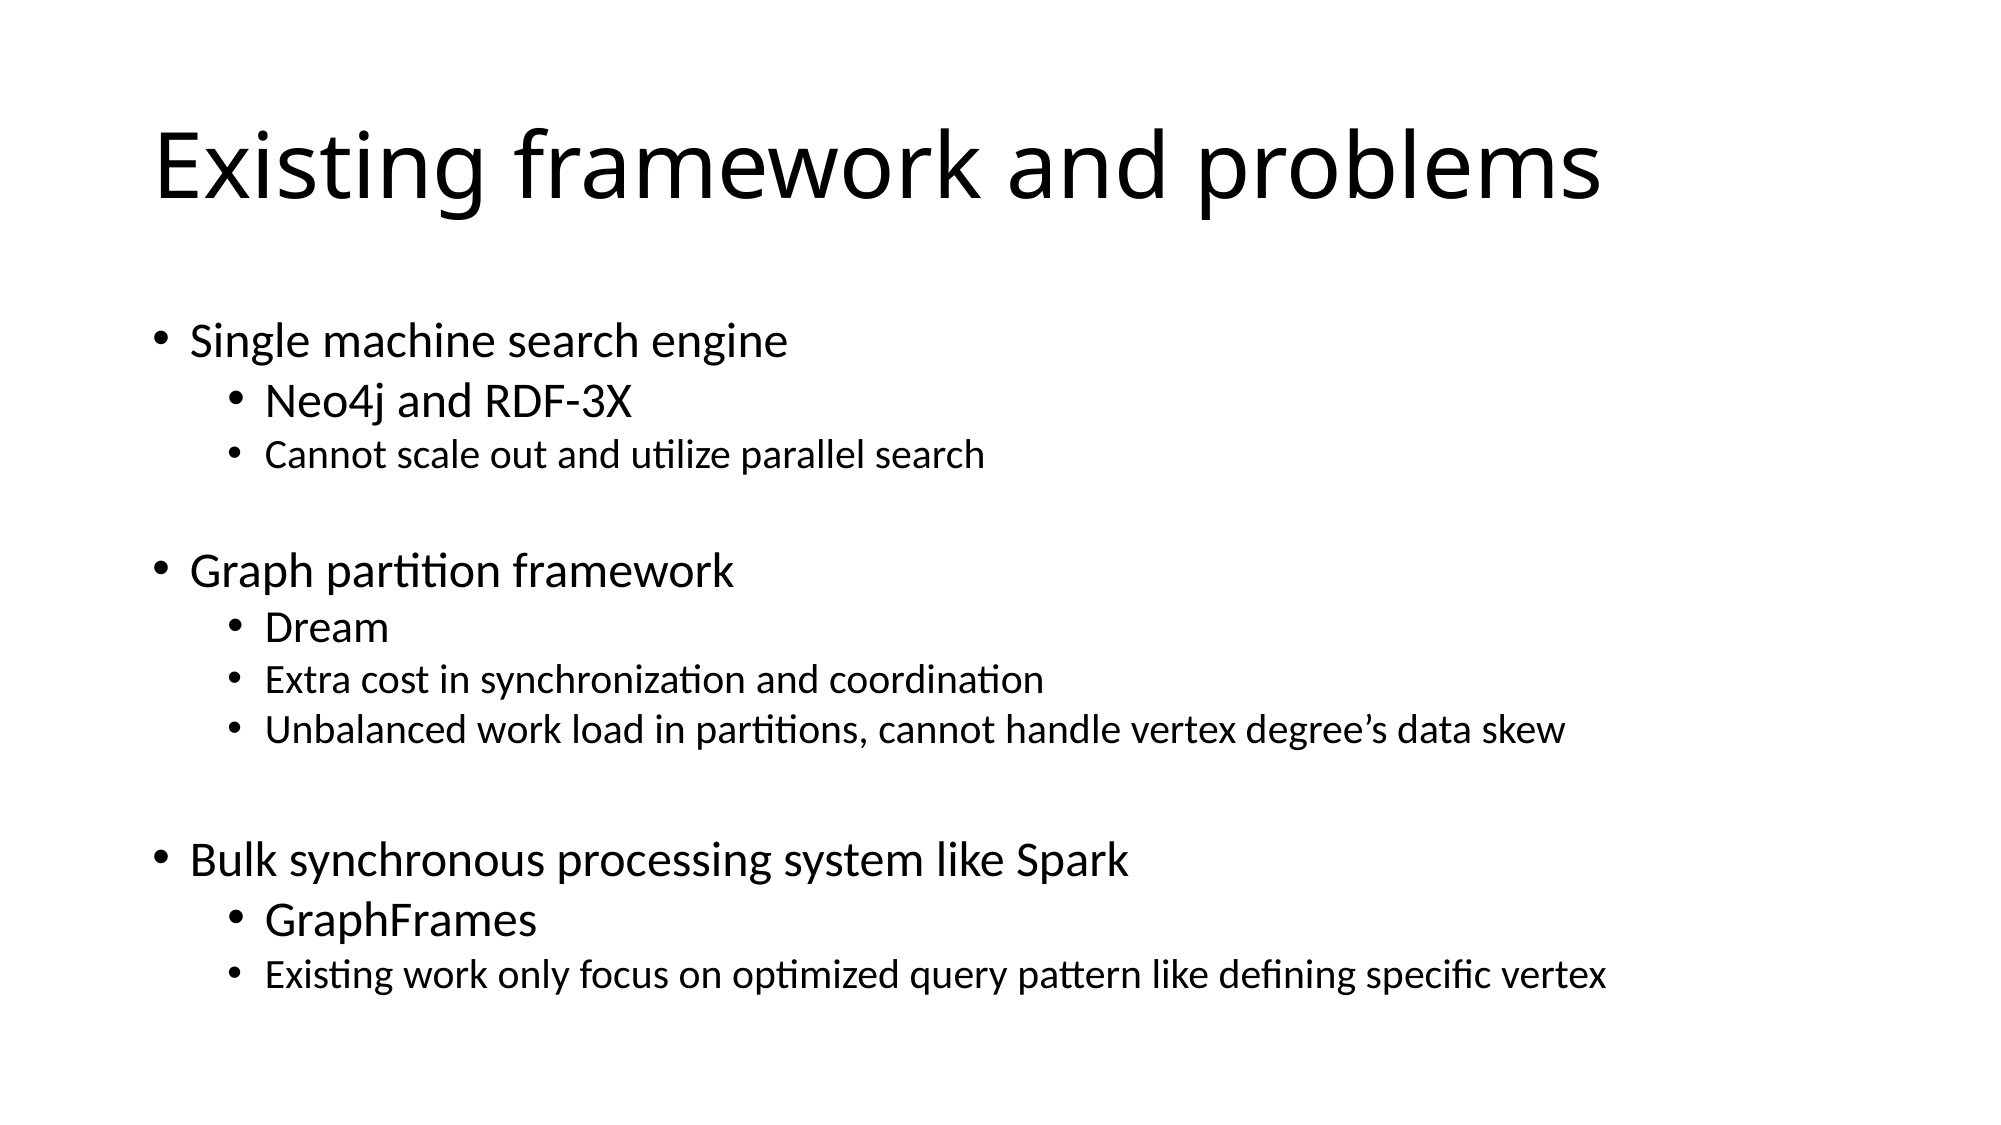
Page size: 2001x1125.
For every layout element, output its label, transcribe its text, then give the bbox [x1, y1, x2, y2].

list Single machine search engine Neo4j and RDF-3X Cannot scale out and utilize parallel search Graph partition framework Dream Extra cost in synchronization and coordination Unbalanced work load in partitions, cannot handle vertex degree’s data skew Bulk synchronous processing system like Spark GraphFrames Existing work only focus on optimized query pattern like defining specific vertex [137, 299, 1863, 1014]
title Existing framework and problems [137, 59, 1863, 278]
